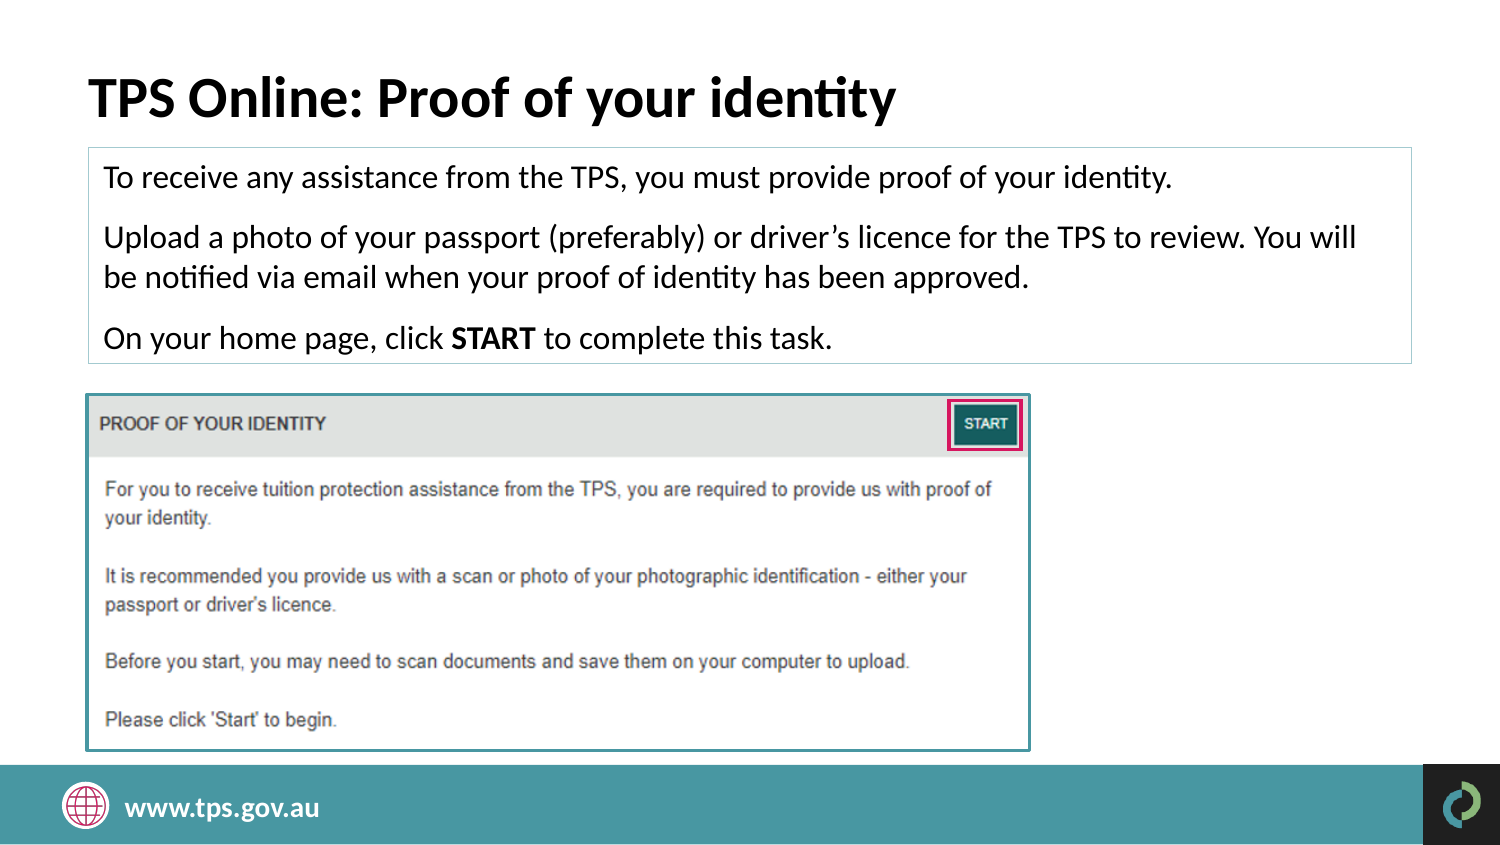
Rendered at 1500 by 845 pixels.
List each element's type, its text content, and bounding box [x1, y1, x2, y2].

title TPS Online: Proof of your identity [88, 59, 1412, 147]
picture [1423, 764, 1500, 845]
text_box To receive any assistance from the TPS, you must provide proof of your identity. Upload a photo of your passport (preferably) or driver’s licence for the TPS to review. You will be notified via email when your proof of identity has been approved. On your home page, click START to complete this task. [88, 147, 1412, 364]
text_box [88, 395, 1029, 749]
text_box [61, 780, 336, 831]
